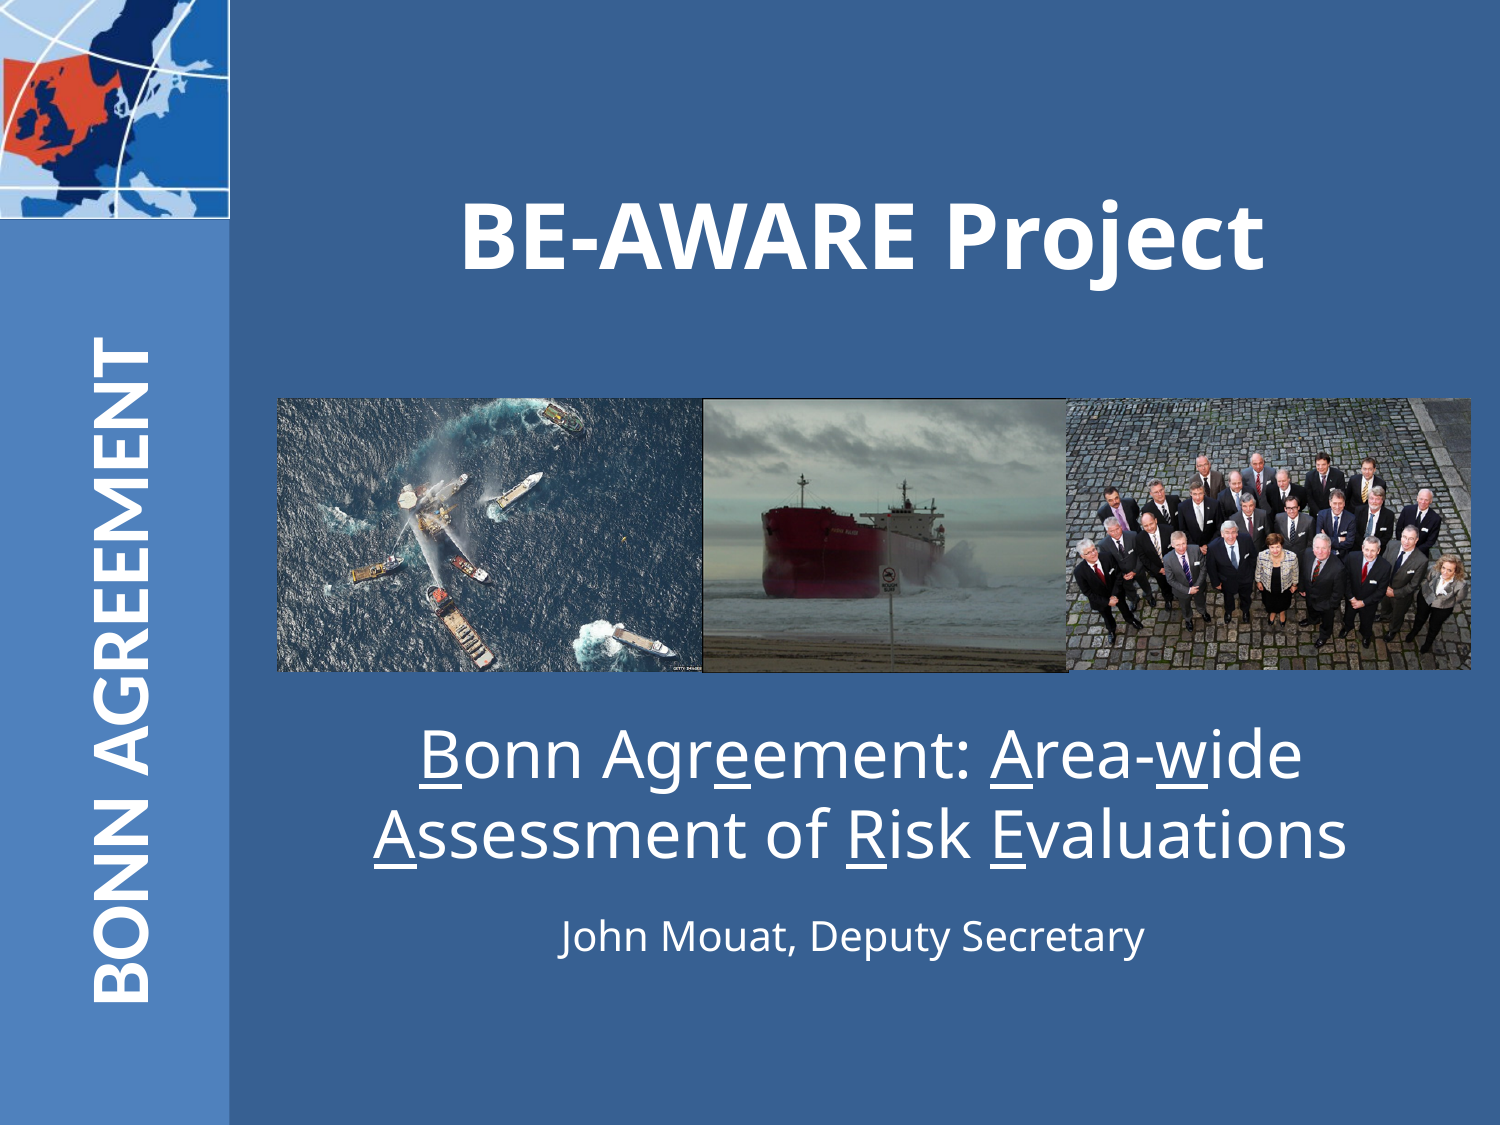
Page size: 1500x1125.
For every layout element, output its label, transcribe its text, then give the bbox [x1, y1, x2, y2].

subtitle Bonn Agreement: Area-wide Assessment of Risk Evaluations John Mouat, Deputy Secretary [336, 704, 1387, 1071]
title BE-AWARE Project [312, 112, 1412, 353]
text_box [0, 0, 230, 1125]
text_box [277, 398, 1471, 673]
